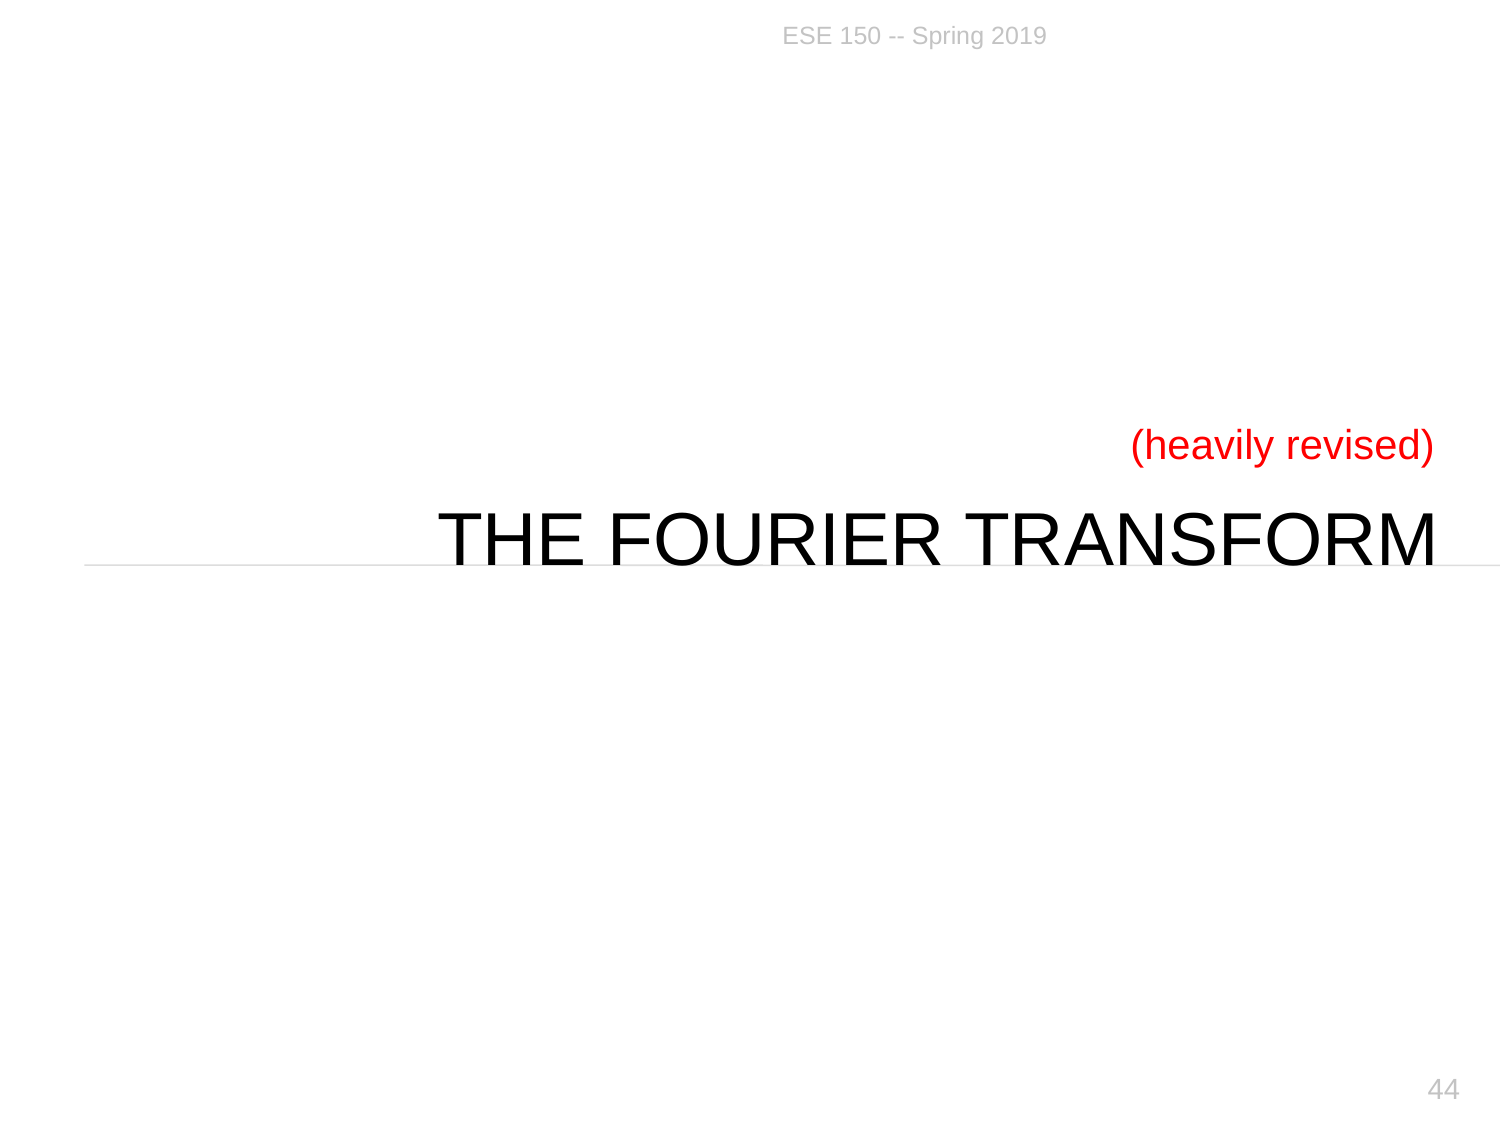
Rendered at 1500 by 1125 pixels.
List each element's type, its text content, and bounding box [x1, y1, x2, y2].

footer ESE 150 -- Spring 2019 [512, 12, 1063, 60]
slide_number 44 [1350, 1062, 1475, 1103]
list (heavily revised) [62, 275, 1450, 475]
title The Fourier Transform [29, 483, 1455, 678]
